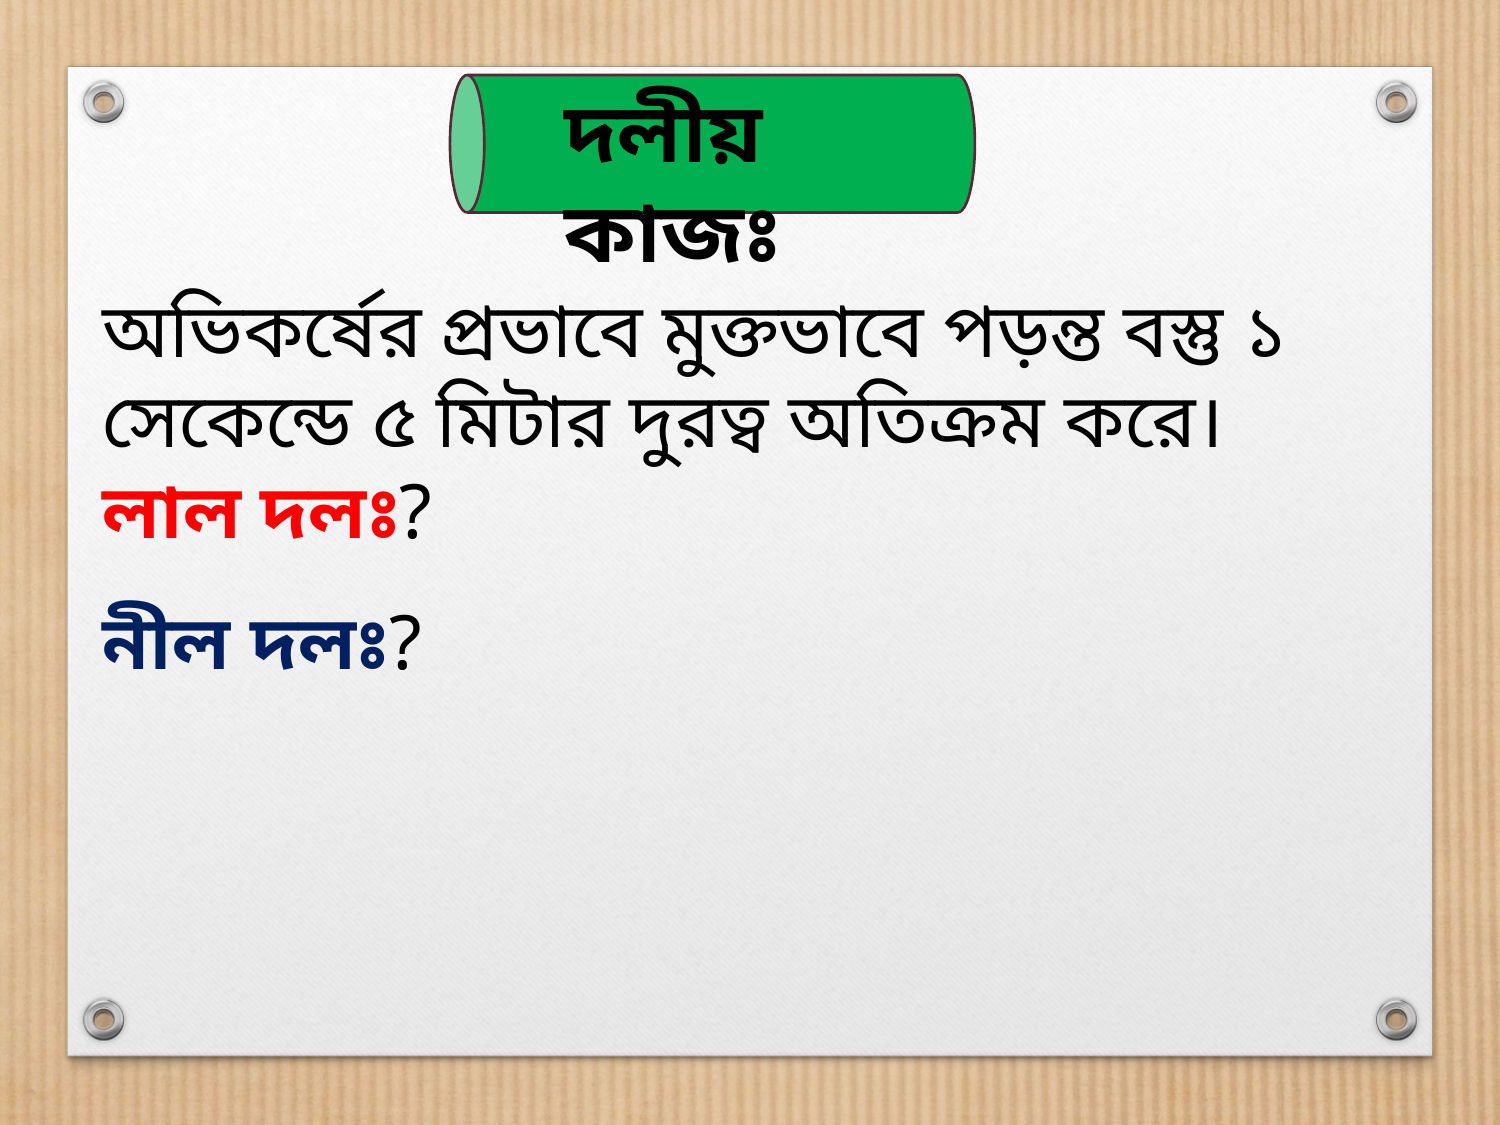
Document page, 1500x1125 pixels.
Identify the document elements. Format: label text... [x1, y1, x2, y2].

text_box [448, 73, 549, 214]
text_box দলীয় কাজঃ [549, 71, 975, 274]
text_box অভিকর্ষের প্রভাবে মুক্তভাবে পড়ন্ত বস্তু ১ সেকেন্ডে ৫ মিটার দুরত্ব অতিক্রম করে। [87, 274, 1425, 470]
picture [0, 0, 1500, 1125]
